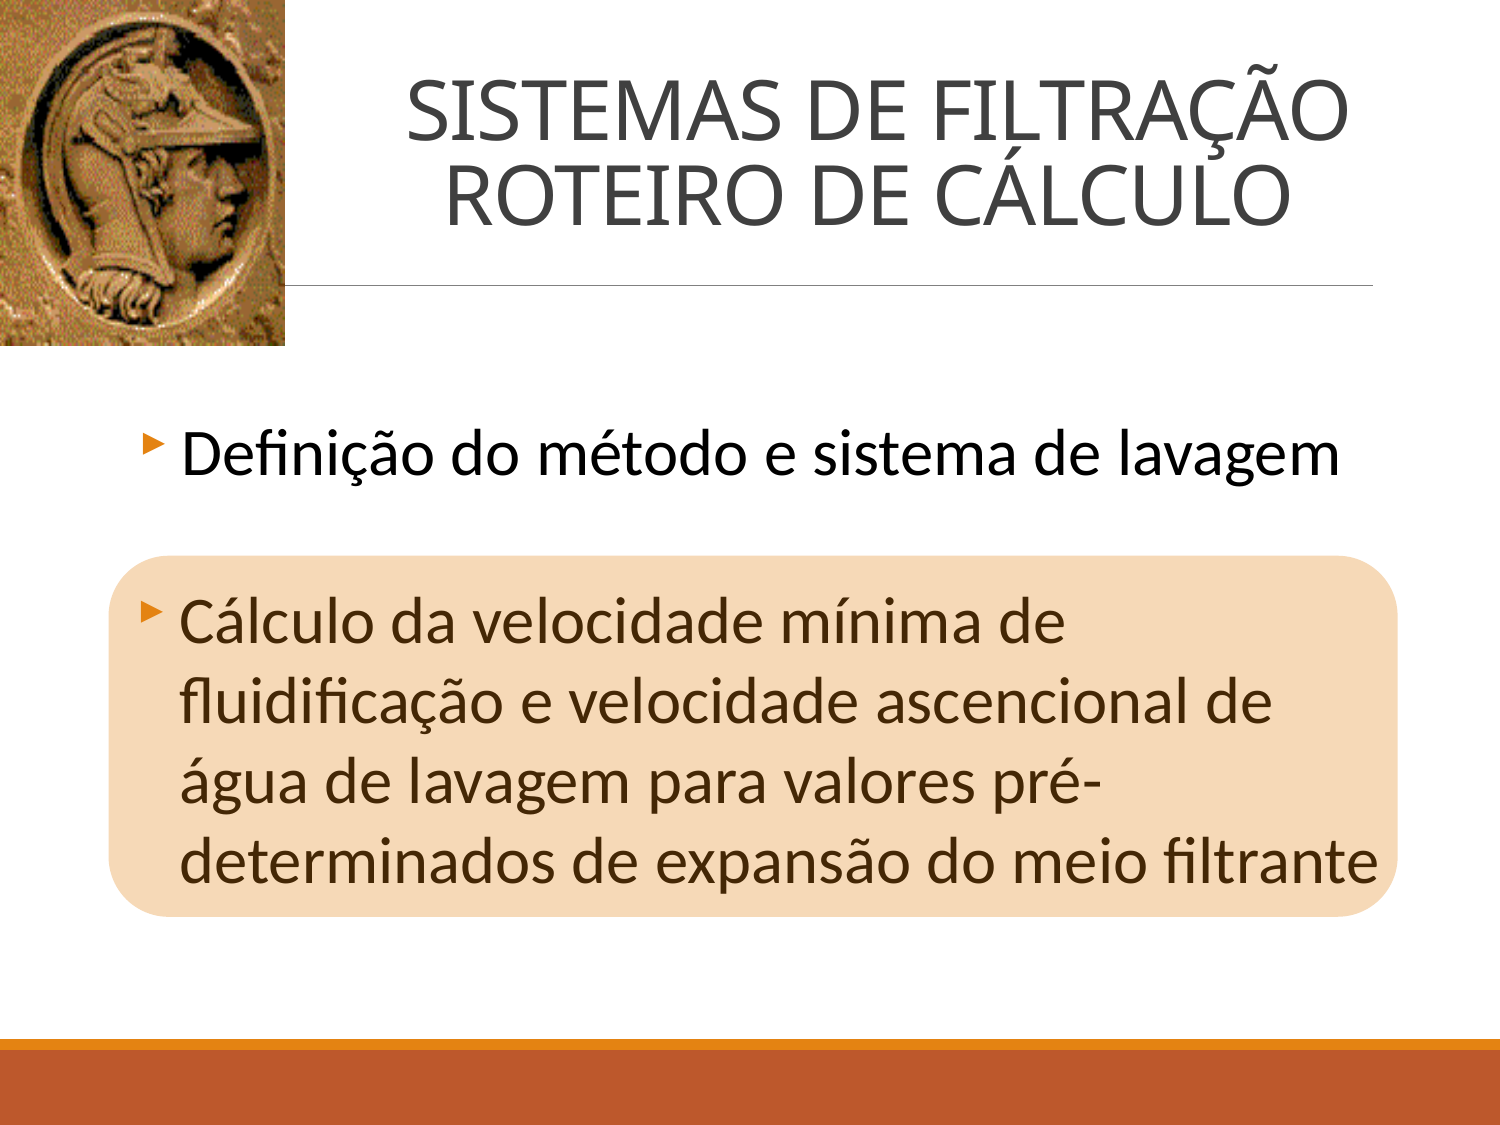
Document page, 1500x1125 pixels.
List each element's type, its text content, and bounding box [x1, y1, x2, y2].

text_box Cálculo da velocidade mínima de fluidificação e velocidade ascencional de água de lavagem para valores pré-determinados de expansão do meio filtrante [104, 569, 1412, 989]
title SISTEMAS DE FILTRAÇÃO ROTEIRO DE CÁLCULO [297, 26, 1471, 251]
text_box Definição do método e sistema de lavagem [106, 401, 1427, 519]
picture [0, 0, 288, 351]
text_box [107, 554, 1399, 919]
